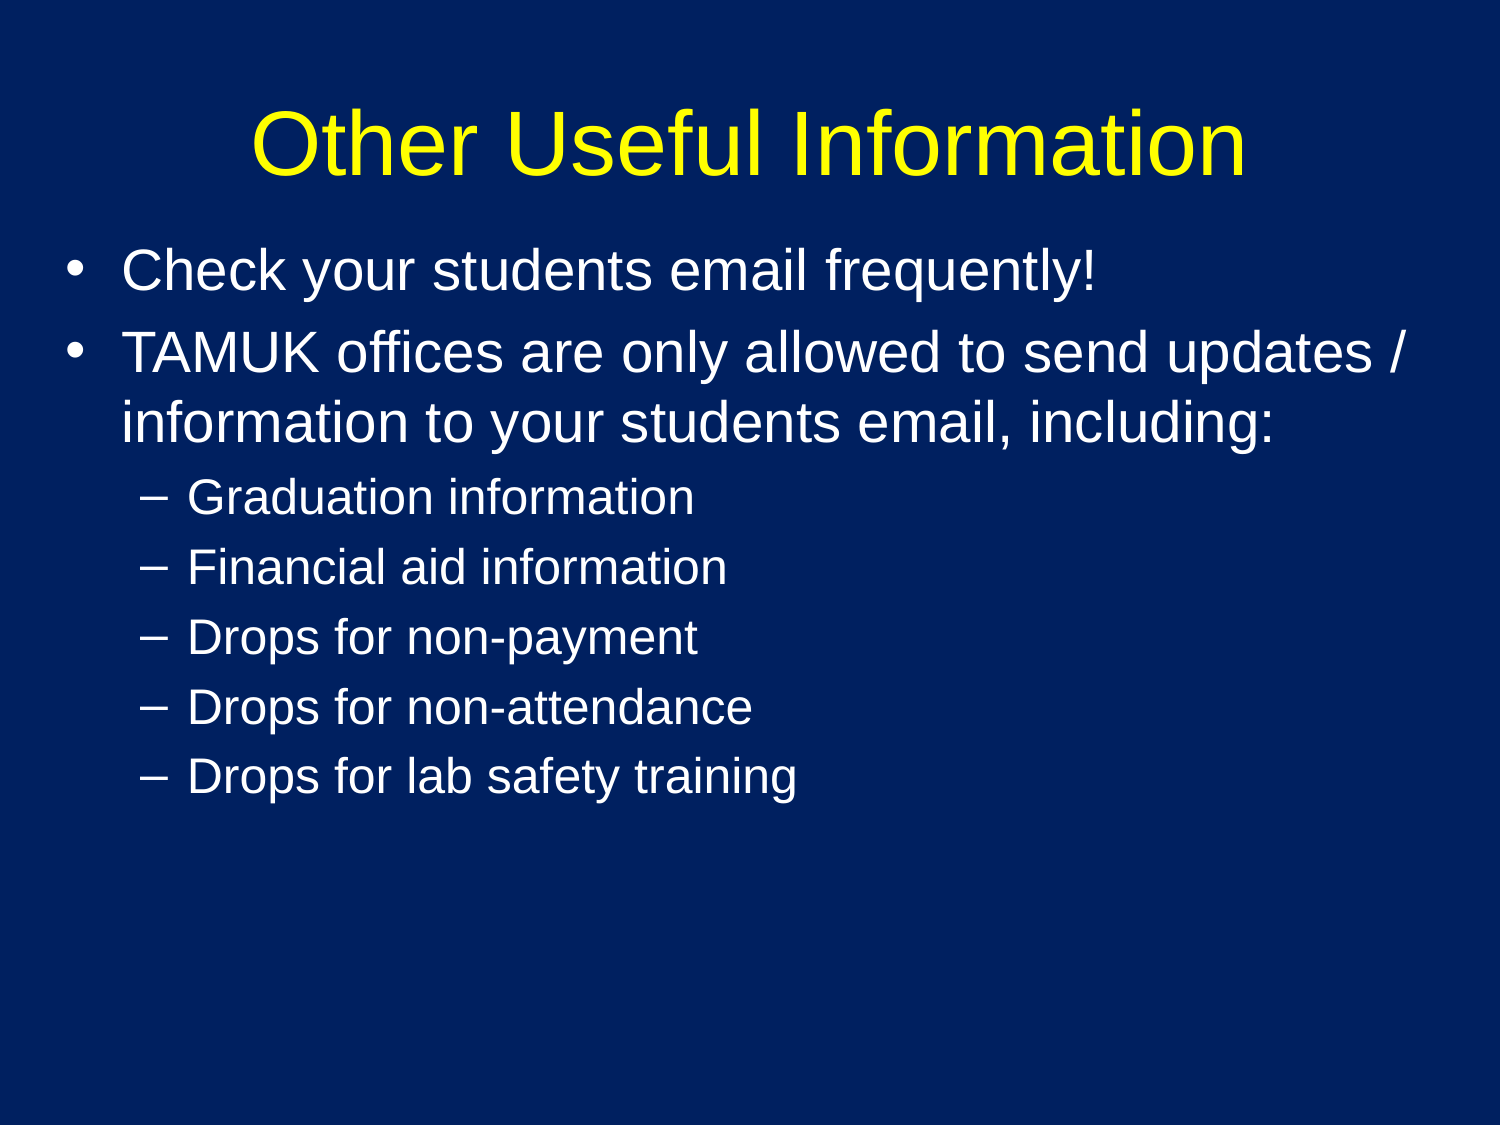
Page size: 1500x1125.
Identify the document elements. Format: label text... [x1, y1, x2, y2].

title Other Useful Information [75, 45, 1425, 224]
list Check your students email frequently! TAMUK offices are only allowed to send updates / information to your students email, including: Graduation information Financial aid information Drops for non-payment Drops for non-attendance Drops for lab safety training [50, 224, 1500, 1018]
